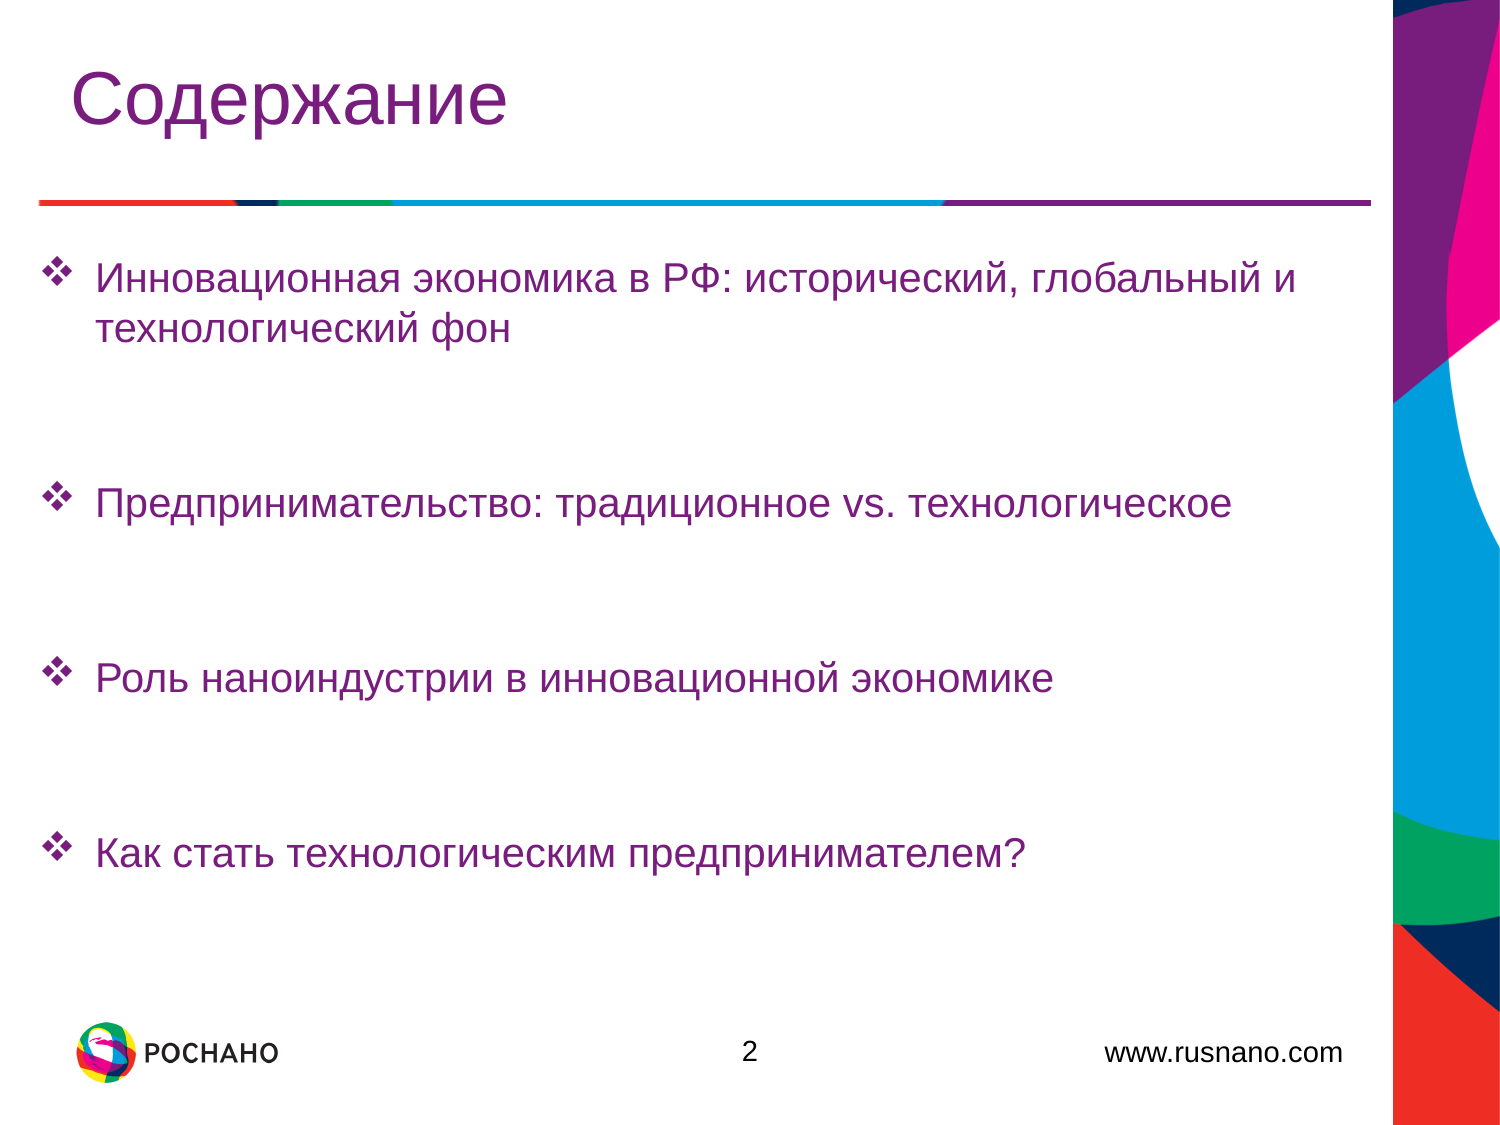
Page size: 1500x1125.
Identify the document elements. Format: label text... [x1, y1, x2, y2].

picture [1393, 813, 1500, 1125]
text_box Содержание [55, 15, 1480, 174]
footer 2 [512, 1024, 988, 1103]
picture [76, 1022, 278, 1083]
picture [1393, 0, 1500, 546]
picture [35, 196, 1371, 211]
list Инновационная экономика в РФ: исторический, глобальный и технологический фон Предпринимательство: традиционное vs. технологическое Роль наноиндустрии в инновационной экономике Как стать технологическим предпринимателем? [23, 243, 1371, 941]
